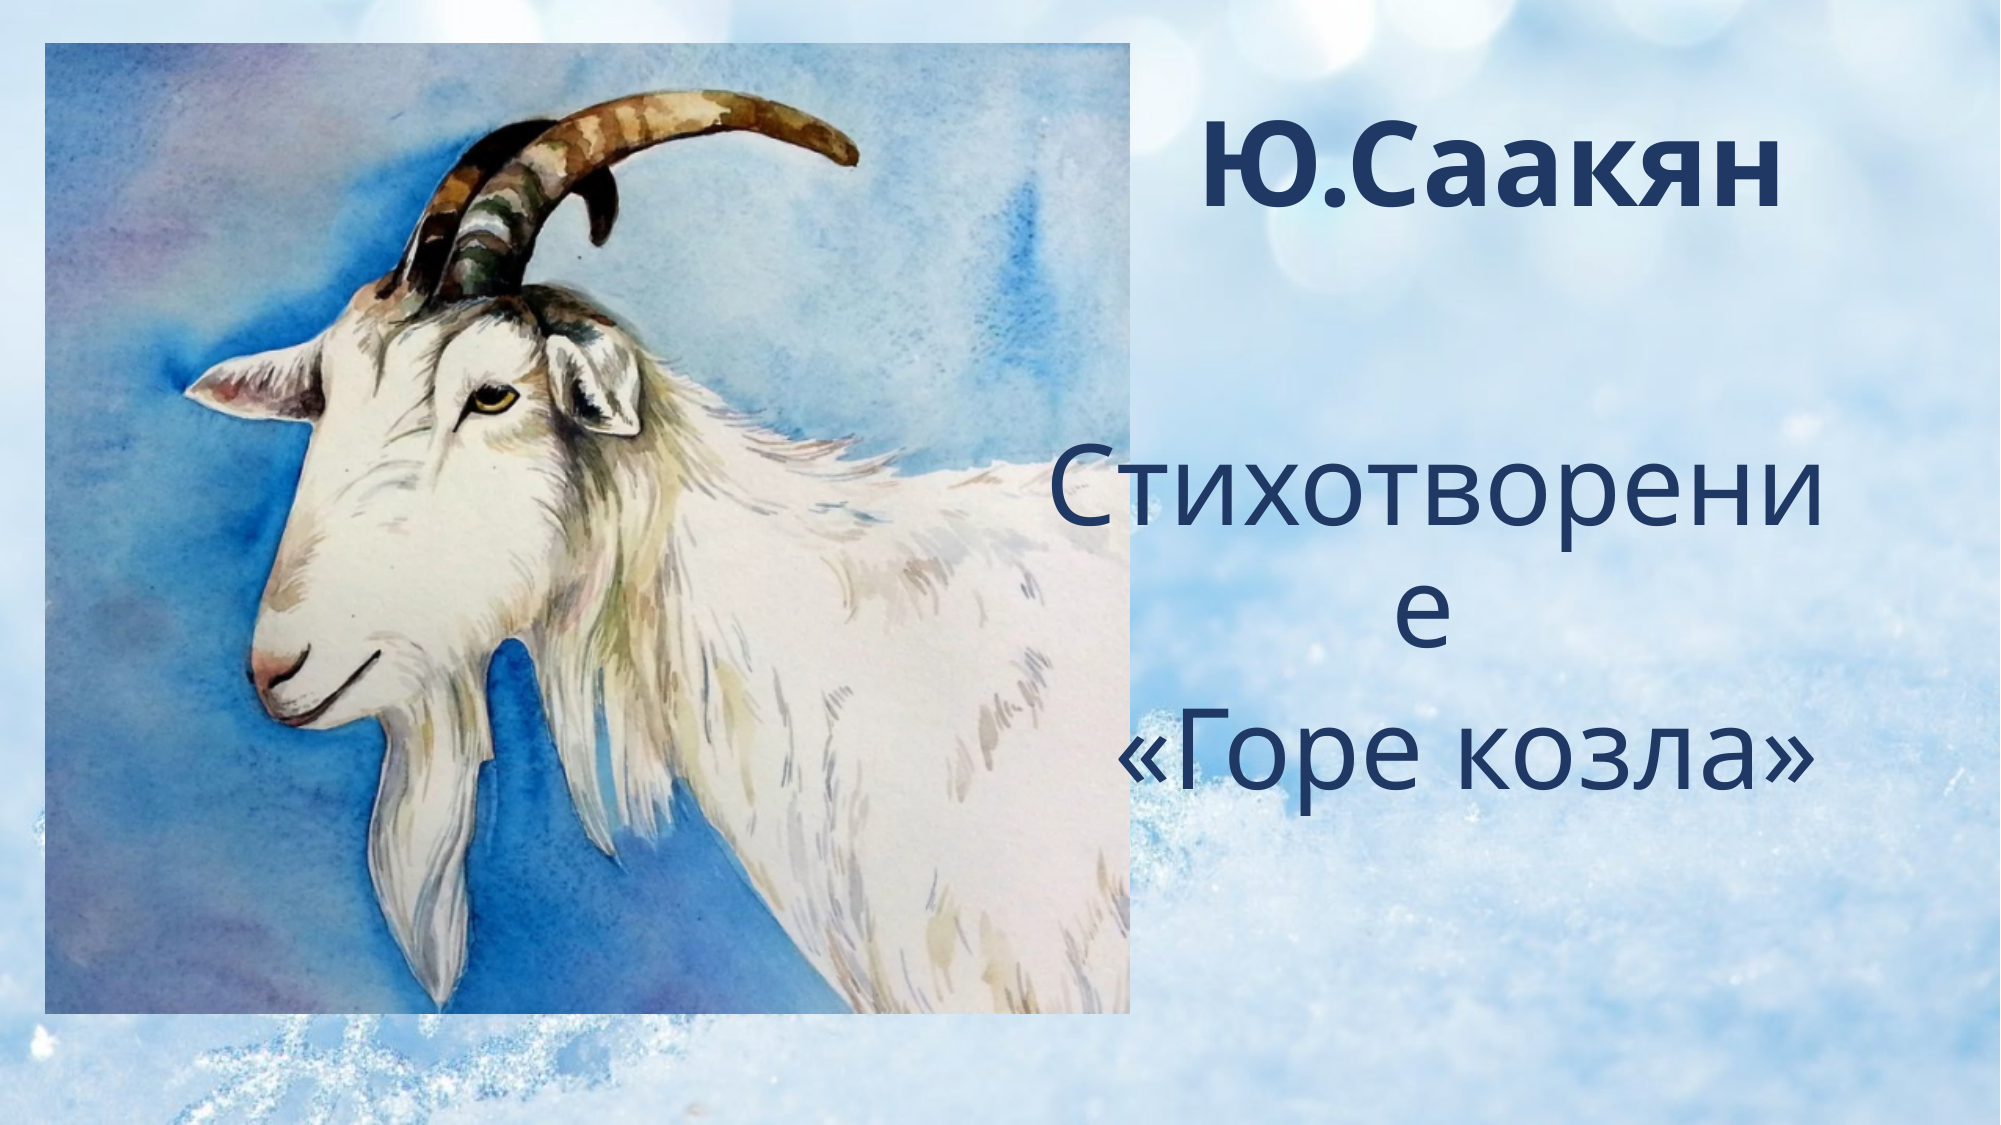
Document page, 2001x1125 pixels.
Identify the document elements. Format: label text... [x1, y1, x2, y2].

list Стихотворение «Горе козла» [1129, 299, 1863, 1014]
title Ю.Саакян [1130, 59, 1863, 278]
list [45, 43, 1129, 1014]
